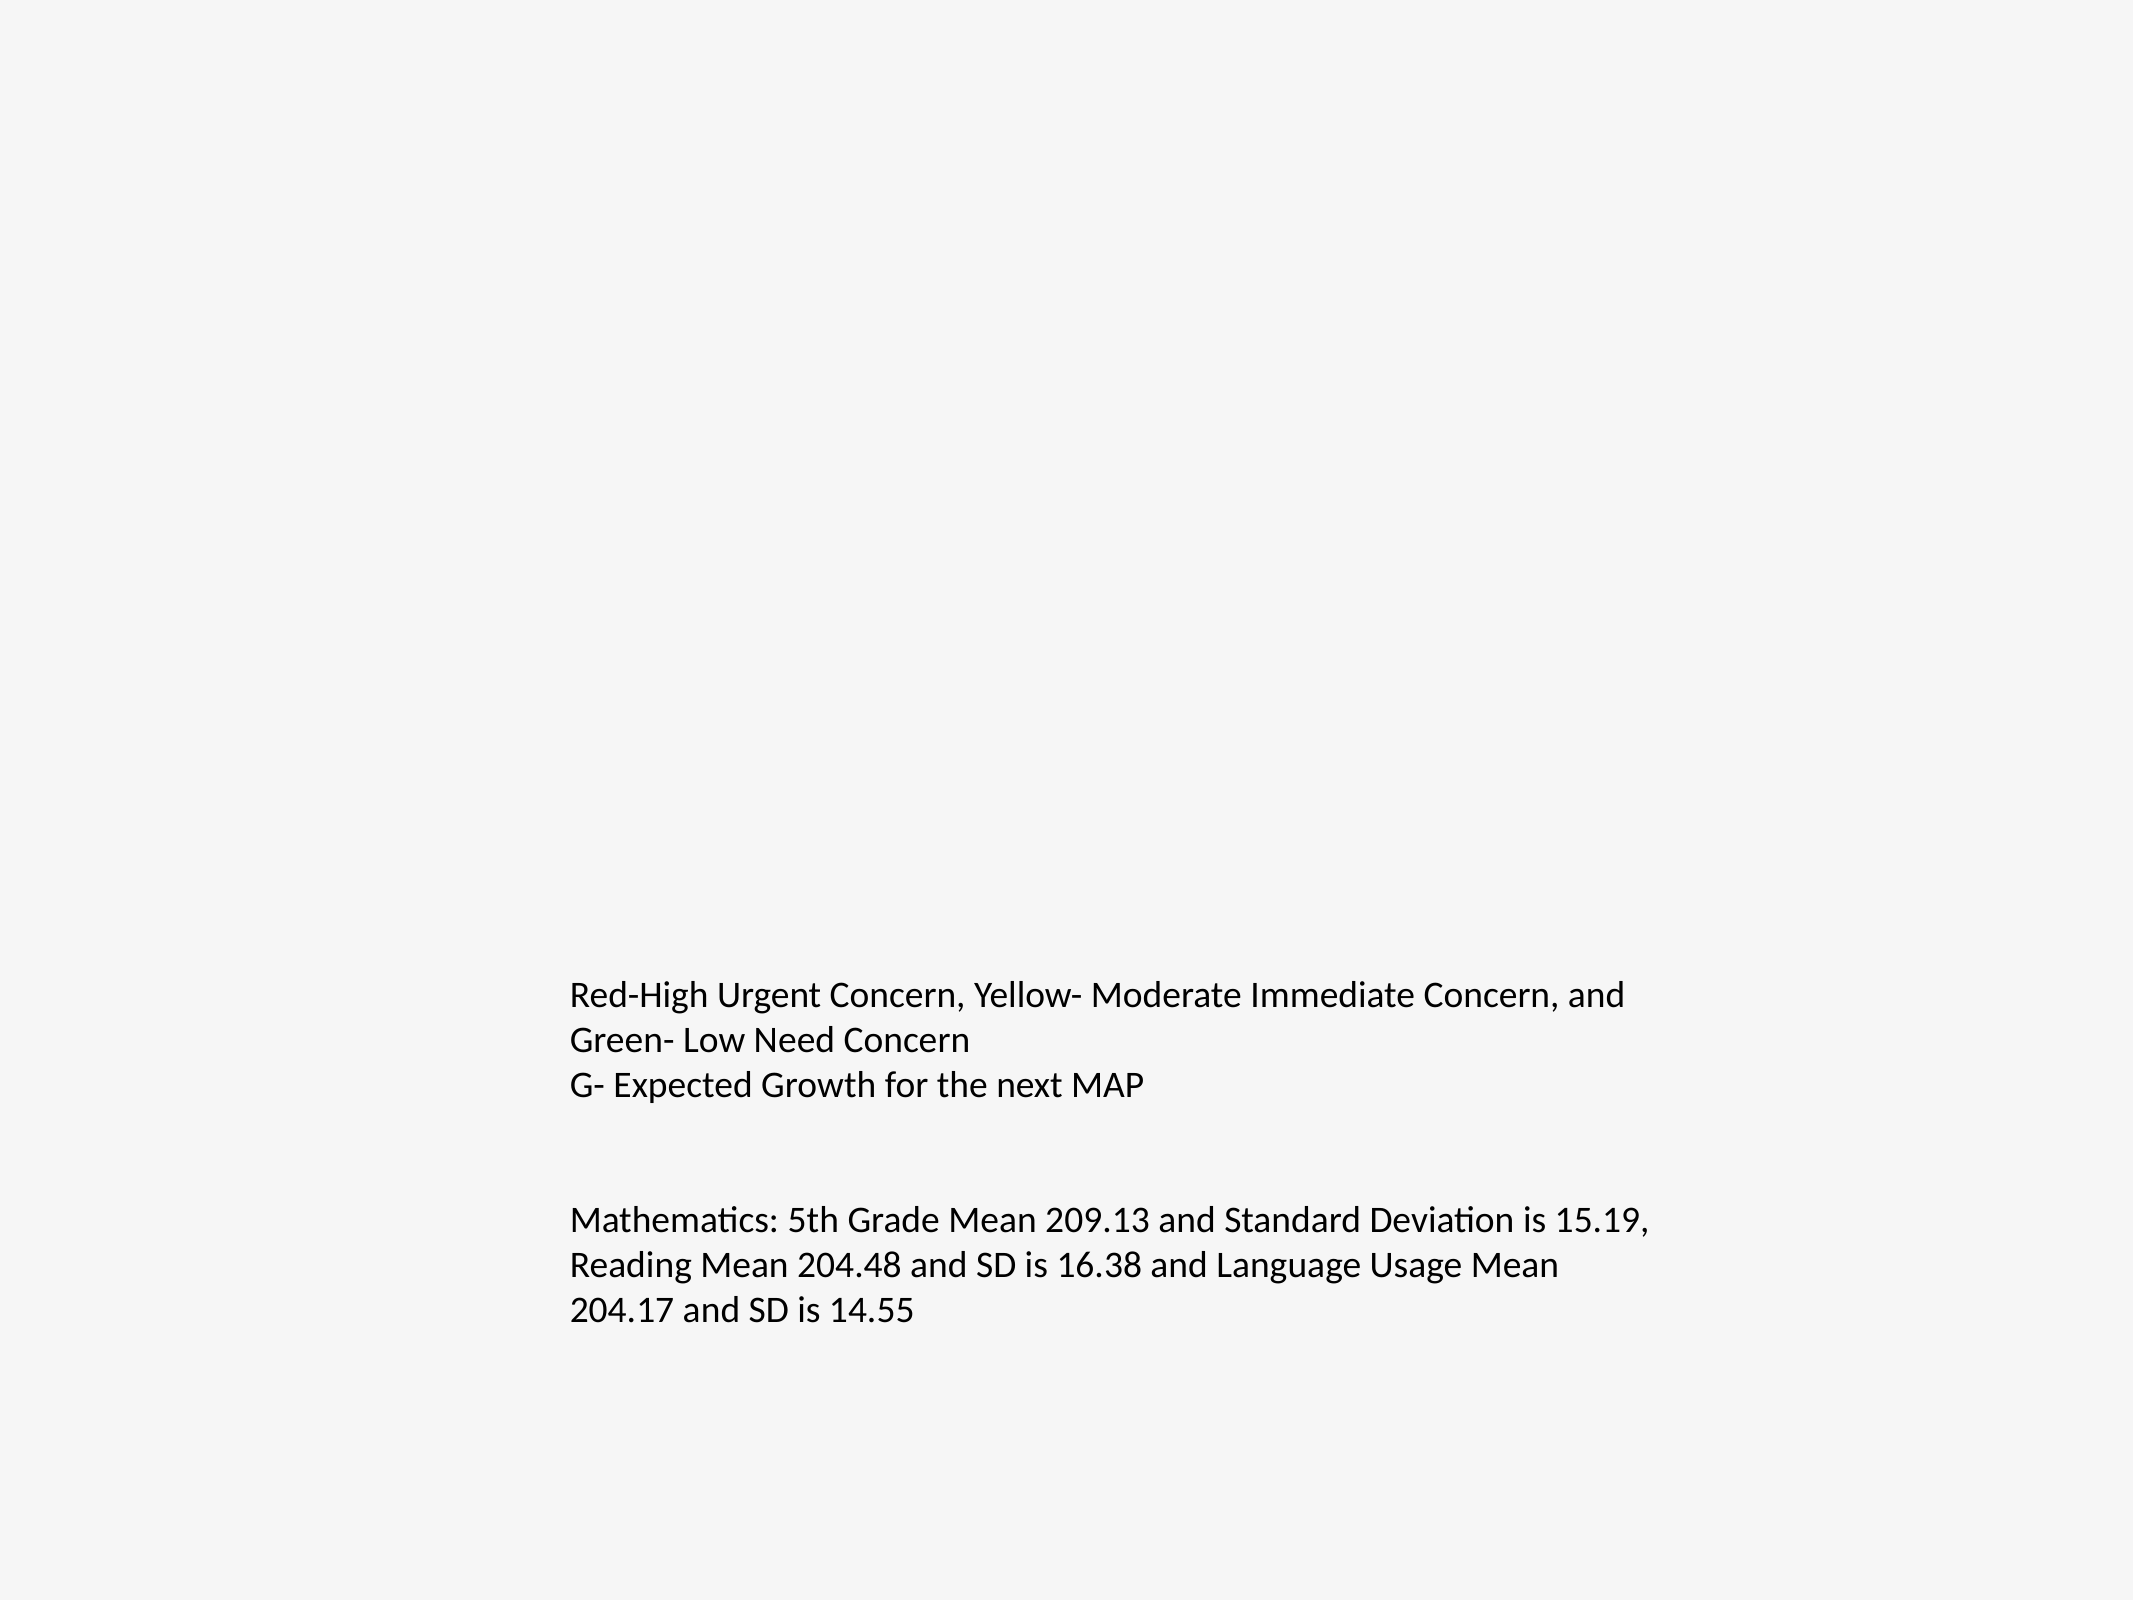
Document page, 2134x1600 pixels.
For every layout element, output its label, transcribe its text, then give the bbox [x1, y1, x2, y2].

title Red-High Urgent Concern, Yellow- Moderate Immediate Concern, and Green- Low Need Concern G- Expected Growth for the next MAP Mathematics: 5th Grade Mean 209.13 and Standard Deviation is 15.19, Reading Mean 204.48 and SD is 16.38 and Language Usage Mean 204.17 and SD is 14.55 [569, 1079, 1671, 1267]
